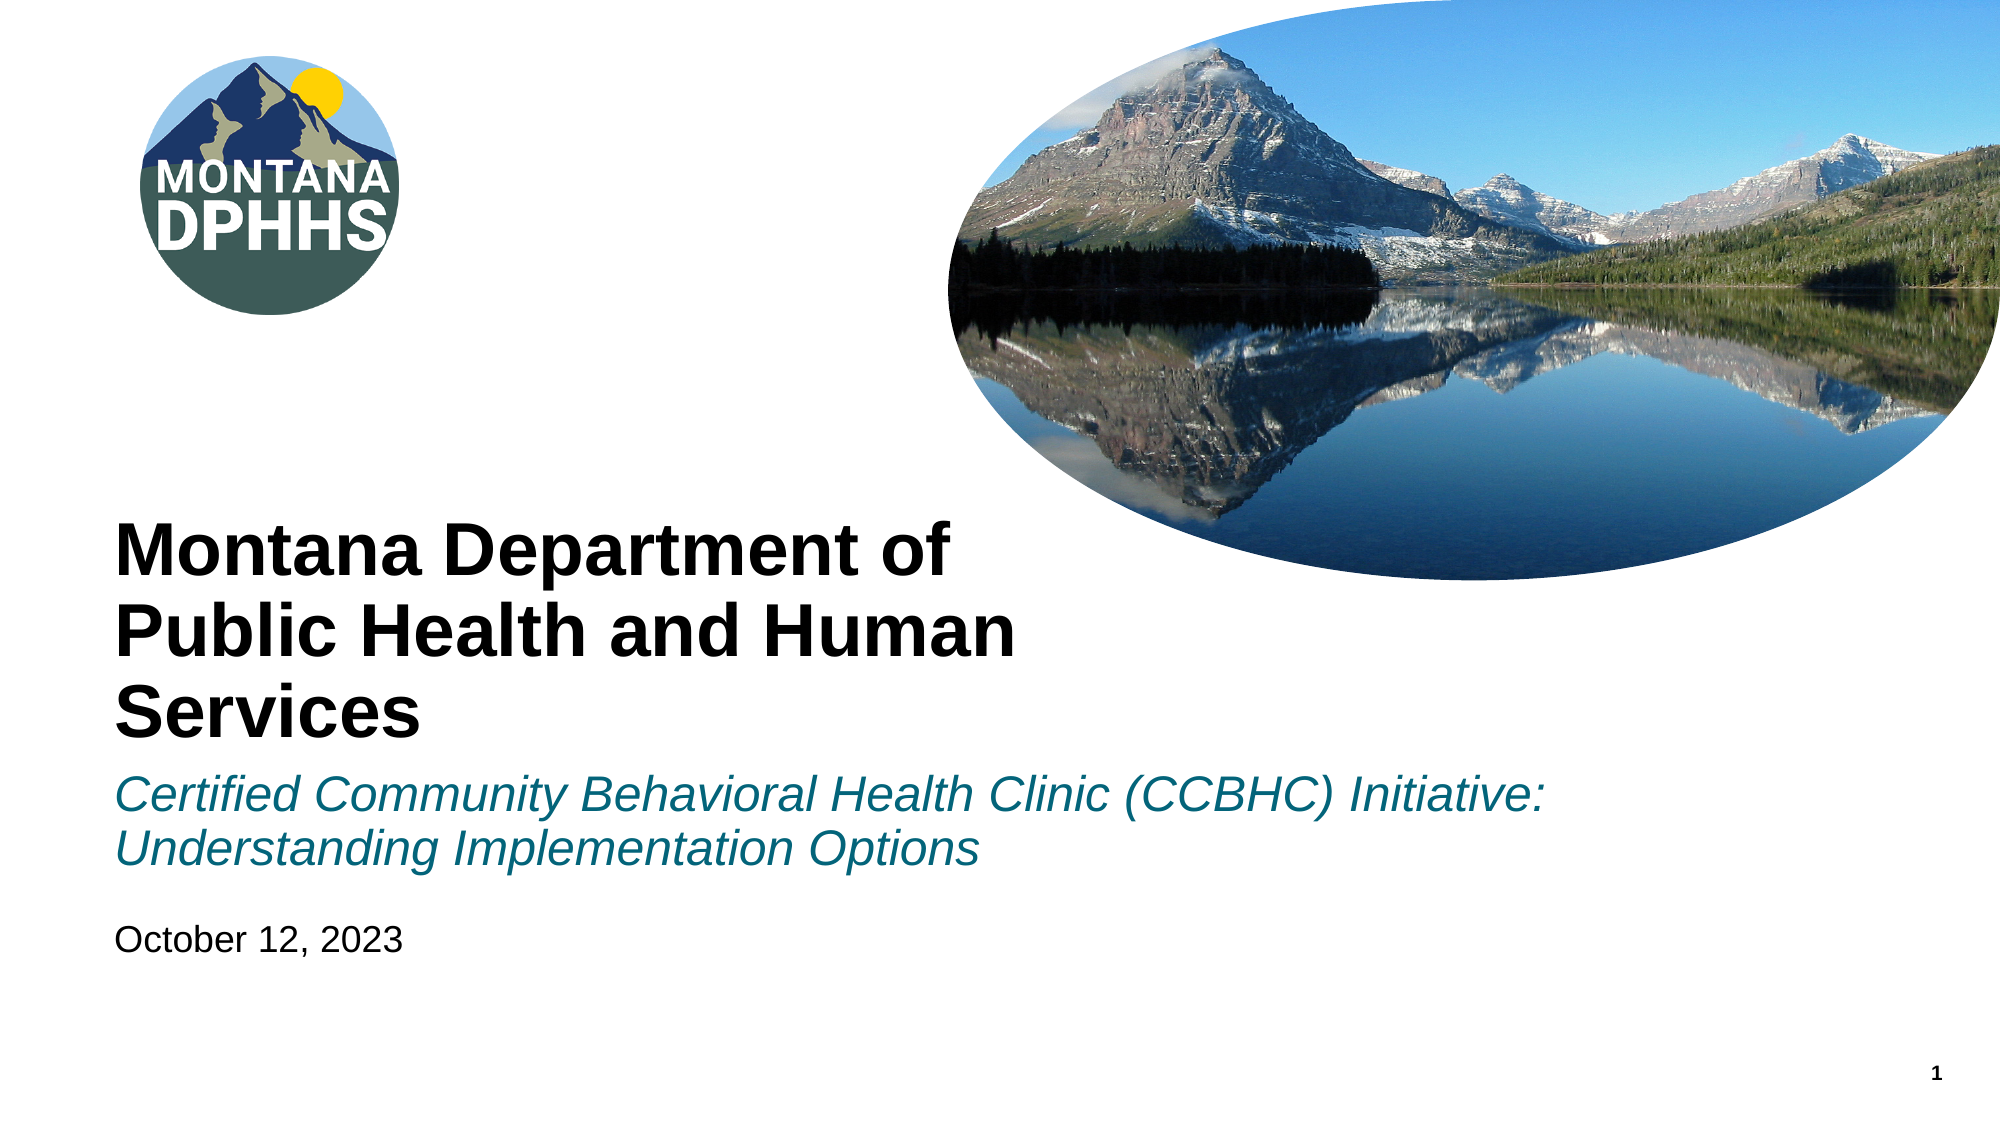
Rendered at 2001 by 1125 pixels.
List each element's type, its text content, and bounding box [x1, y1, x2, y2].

title Montana Department of Public Health and Human Services [99, 463, 1193, 760]
picture [948, 0, 2000, 581]
text_box October 12, 2023 [99, 880, 1835, 1000]
subtitle Certified Community Behavioral Health Clinic (CCBHC) Initiative: Understanding Implementation Options [99, 760, 1835, 880]
picture [140, 56, 399, 315]
slide_number 1 [1507, 1042, 1958, 1102]
